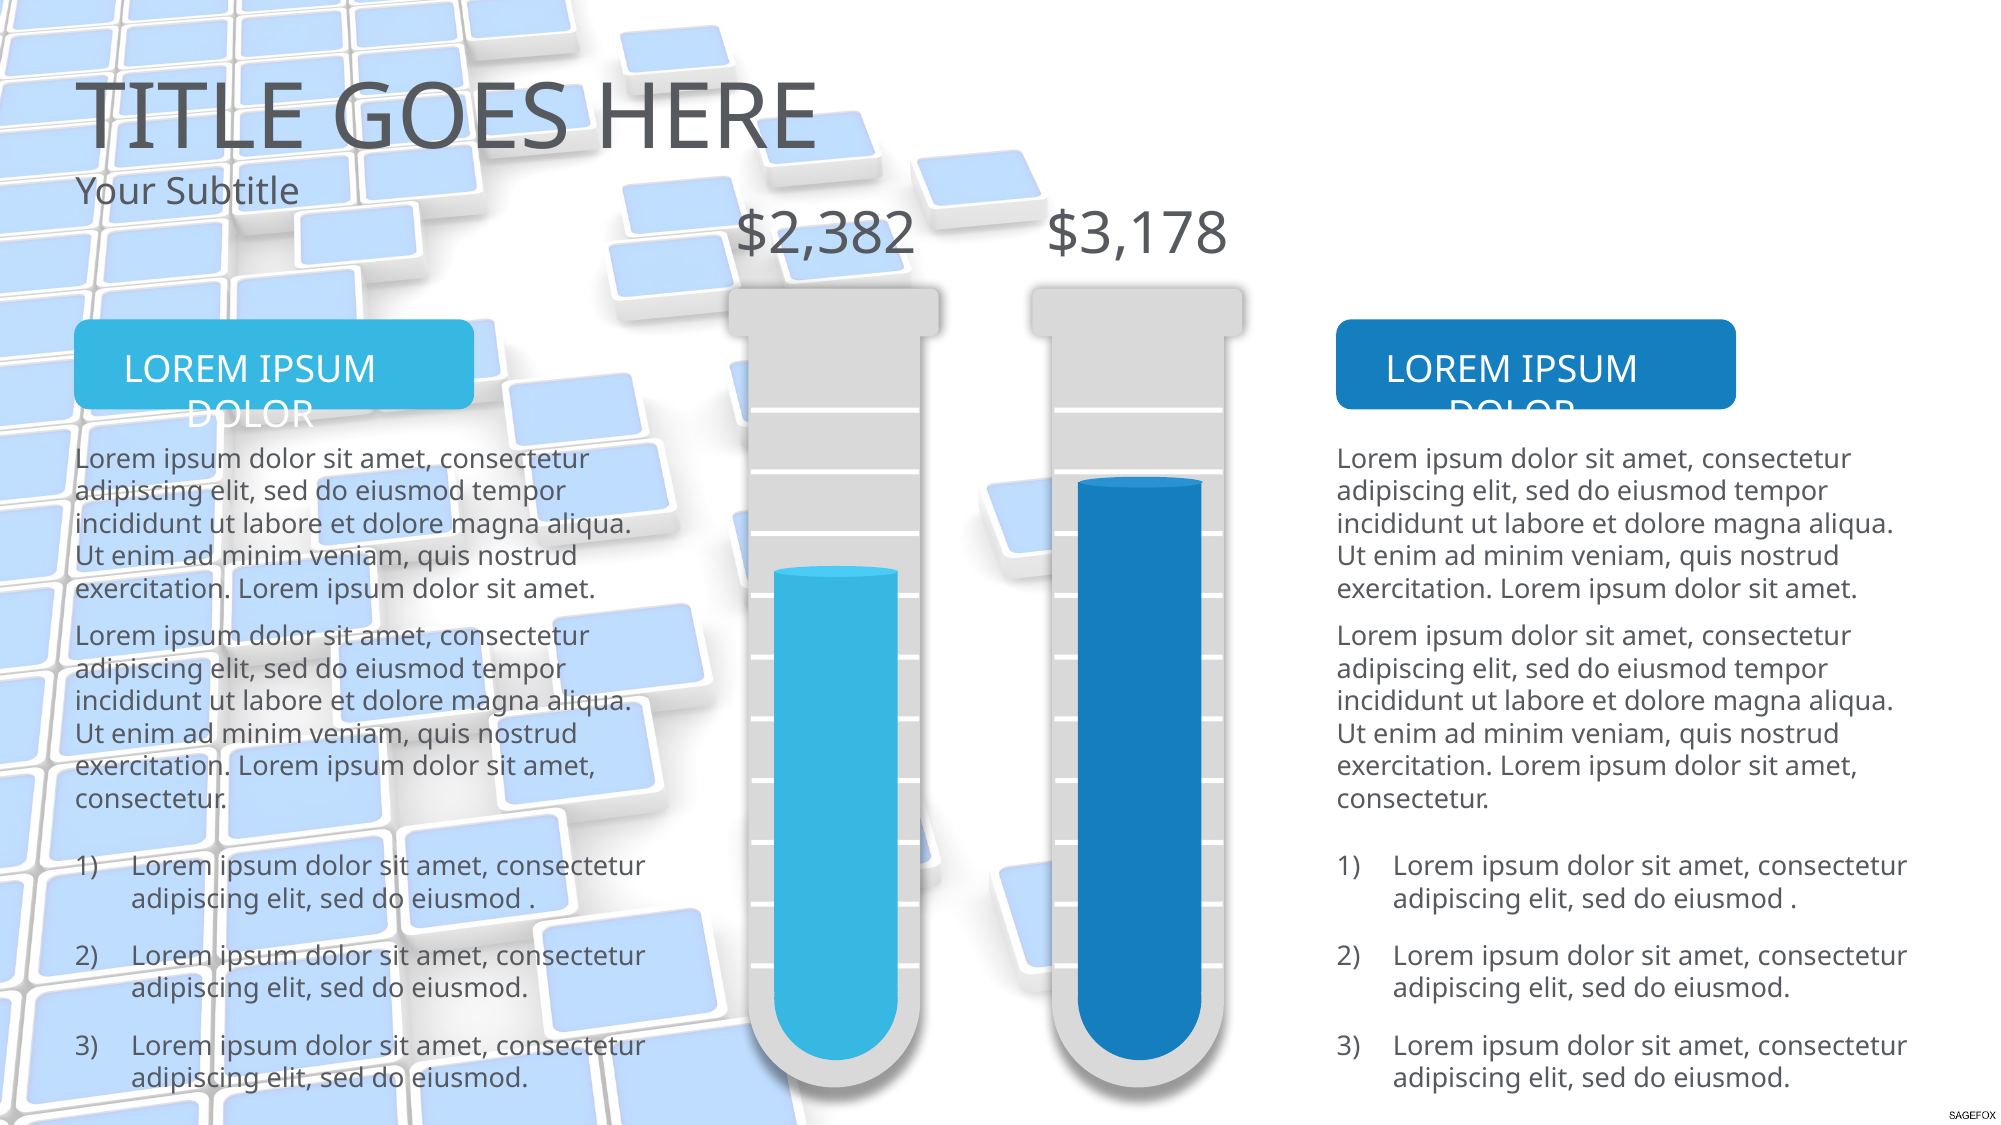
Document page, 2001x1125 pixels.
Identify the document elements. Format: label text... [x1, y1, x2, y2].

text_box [1032, 288, 1243, 1088]
text_box Lorem ipsum dolor sit amet, consectetur adipiscing elit, sed do eiusmod tempor incididunt ut labore et dolore magna aliqua. Ut enim ad minim veniam, quis nostrud exercitation. Lorem ipsum dolor sit amet. Lorem ipsum dolor sit amet, consectetur adipiscing elit, sed do eiusmod tempor incididunt ut labore et dolore magna aliqua. Ut enim ad minim veniam, quis nostrud exercitation. Lorem ipsum dolor sit amet, consectetur. Lorem ipsum dolor sit amet, consectetur adipiscing elit, sed do eiusmod . Lorem ipsum dolor sit amet, consectetur adipiscing elit, sed do eiusmod. Lorem ipsum dolor sit amet, consectetur adipiscing elit, sed do eiusmod. [59, 433, 679, 1101]
text_box $3,178 [1024, 195, 1250, 266]
picture [1925, 0, 2001, 1125]
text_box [728, 288, 939, 1088]
text_box TITLE GOES HERE Your Subtitle [60, 49, 1036, 220]
text_box Lorem ipsum dolor sit amet, consectetur adipiscing elit, sed do eiusmod tempor incididunt ut labore et dolore magna aliqua. Ut enim ad minim veniam, quis nostrud exercitation. Lorem ipsum dolor sit amet. Lorem ipsum dolor sit amet, consectetur adipiscing elit, sed do eiusmod tempor incididunt ut labore et dolore magna aliqua. Ut enim ad minim veniam, quis nostrud exercitation. Lorem ipsum dolor sit amet, consectetur. Lorem ipsum dolor sit amet, consectetur adipiscing elit, sed do eiusmod . Lorem ipsum dolor sit amet, consectetur adipiscing elit, sed do eiusmod. Lorem ipsum dolor sit amet, consectetur adipiscing elit, sed do eiusmod. [1321, 433, 1941, 1101]
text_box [74, 319, 475, 410]
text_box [1336, 319, 1737, 410]
text_box $2,382 [713, 220, 939, 266]
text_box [1077, 476, 1203, 993]
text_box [774, 566, 898, 993]
